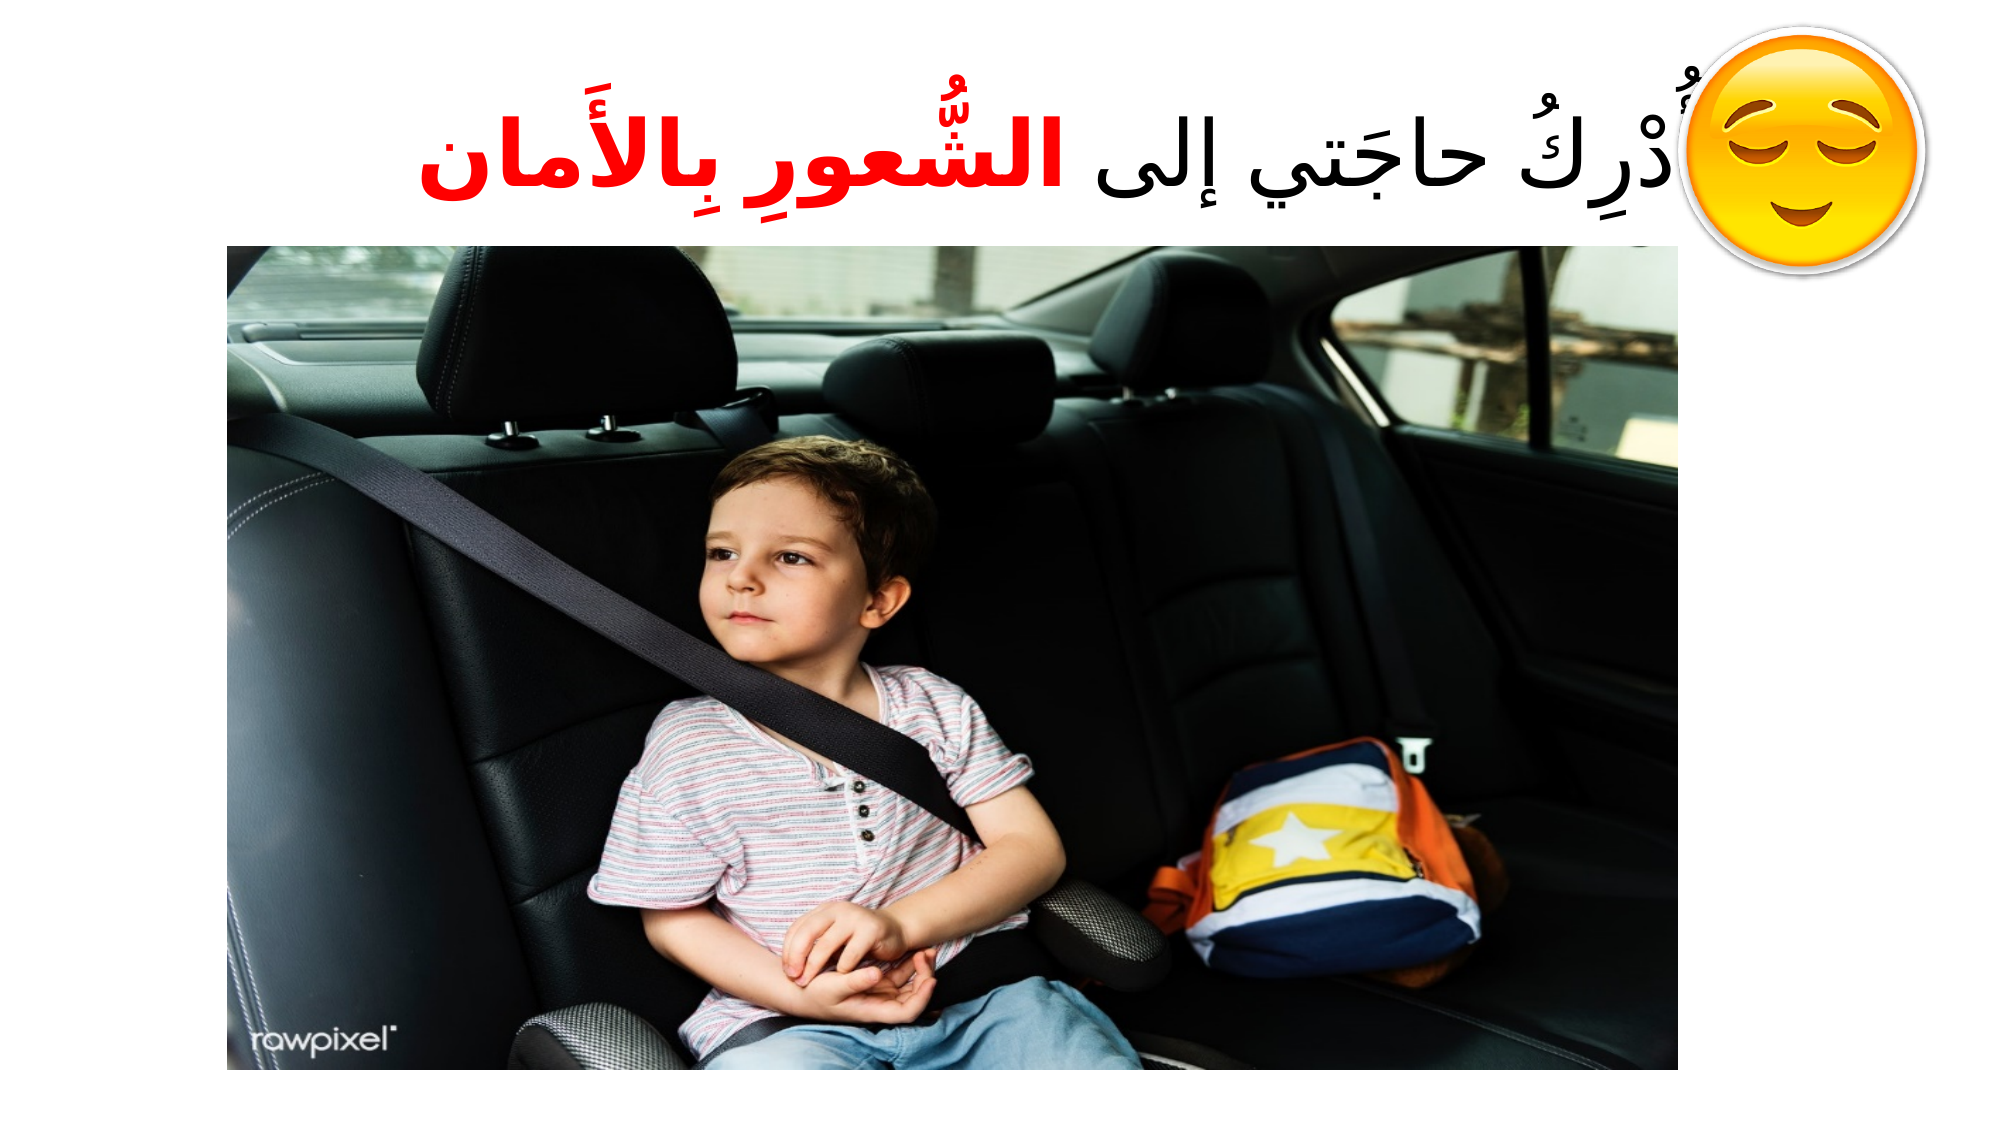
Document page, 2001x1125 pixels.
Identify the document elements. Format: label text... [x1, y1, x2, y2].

text_box أُدْرِكُ حاجَتي إلى الشُّعورِ بِالأَمان. [402, 87, 1664, 213]
picture [227, 17, 1937, 1070]
